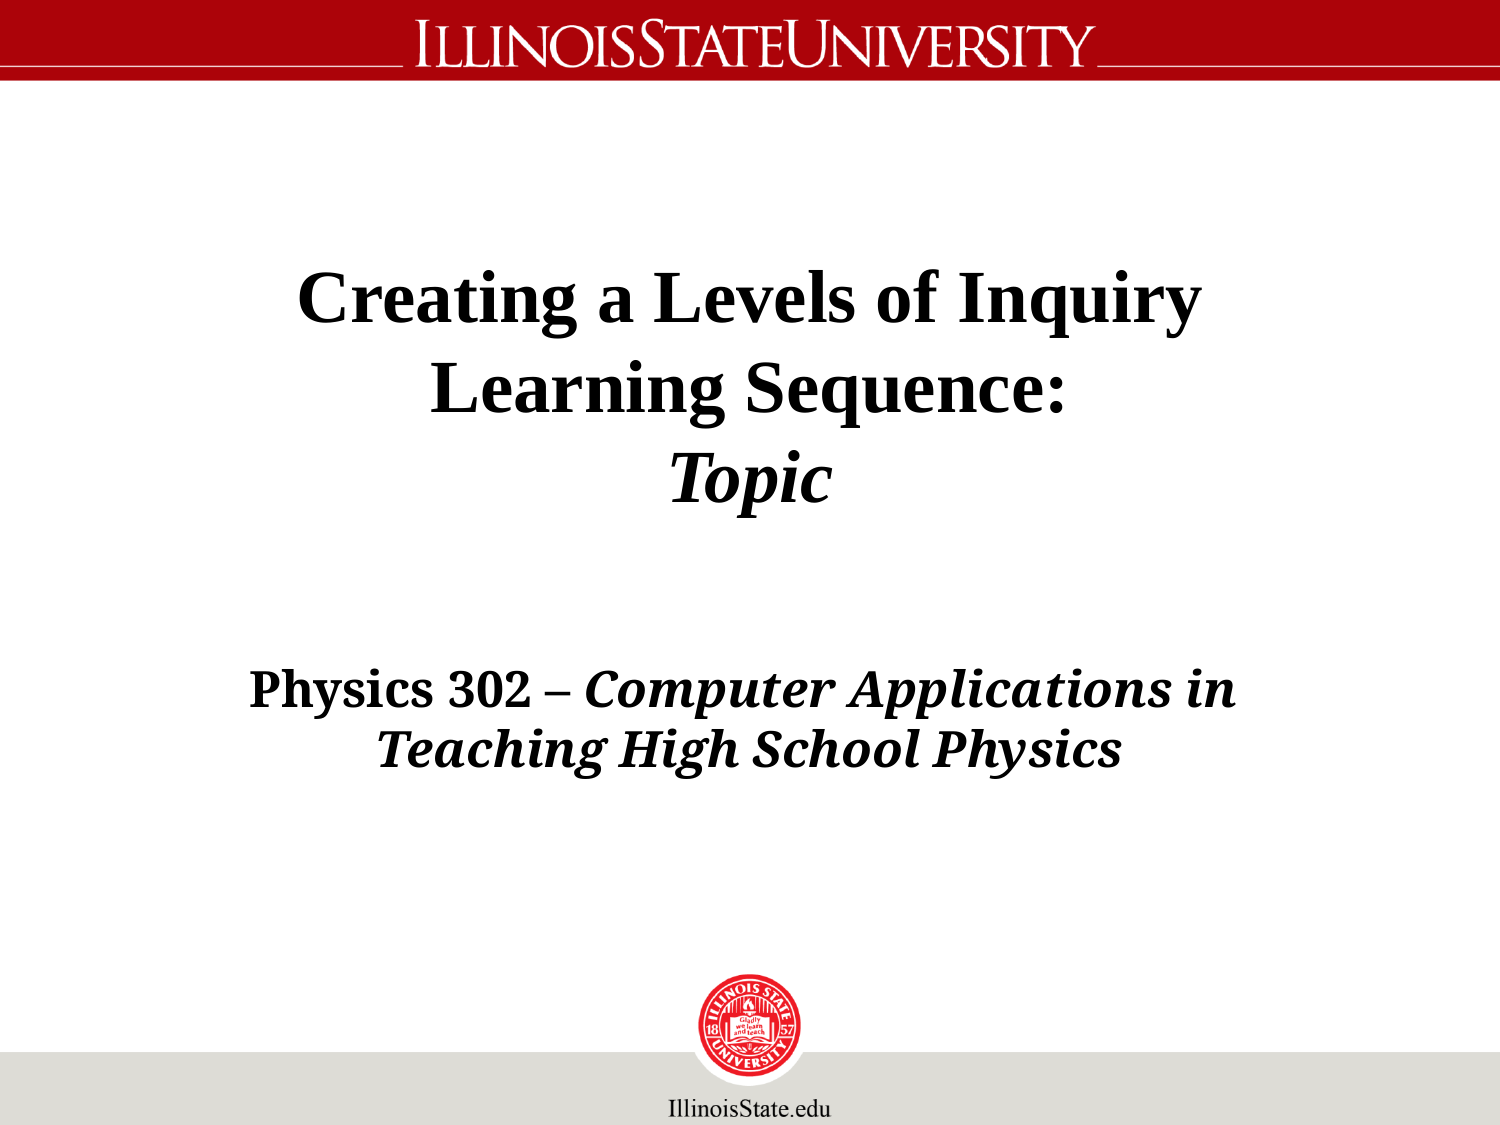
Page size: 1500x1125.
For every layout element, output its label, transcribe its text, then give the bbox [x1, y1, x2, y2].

picture [0, 0, 1500, 1125]
title Creating a Levels of Inquiry Learning Sequence: Topic [112, 174, 1388, 591]
subtitle Physics 302 – Computer Applications in Teaching High School Physics [225, 650, 1275, 925]
